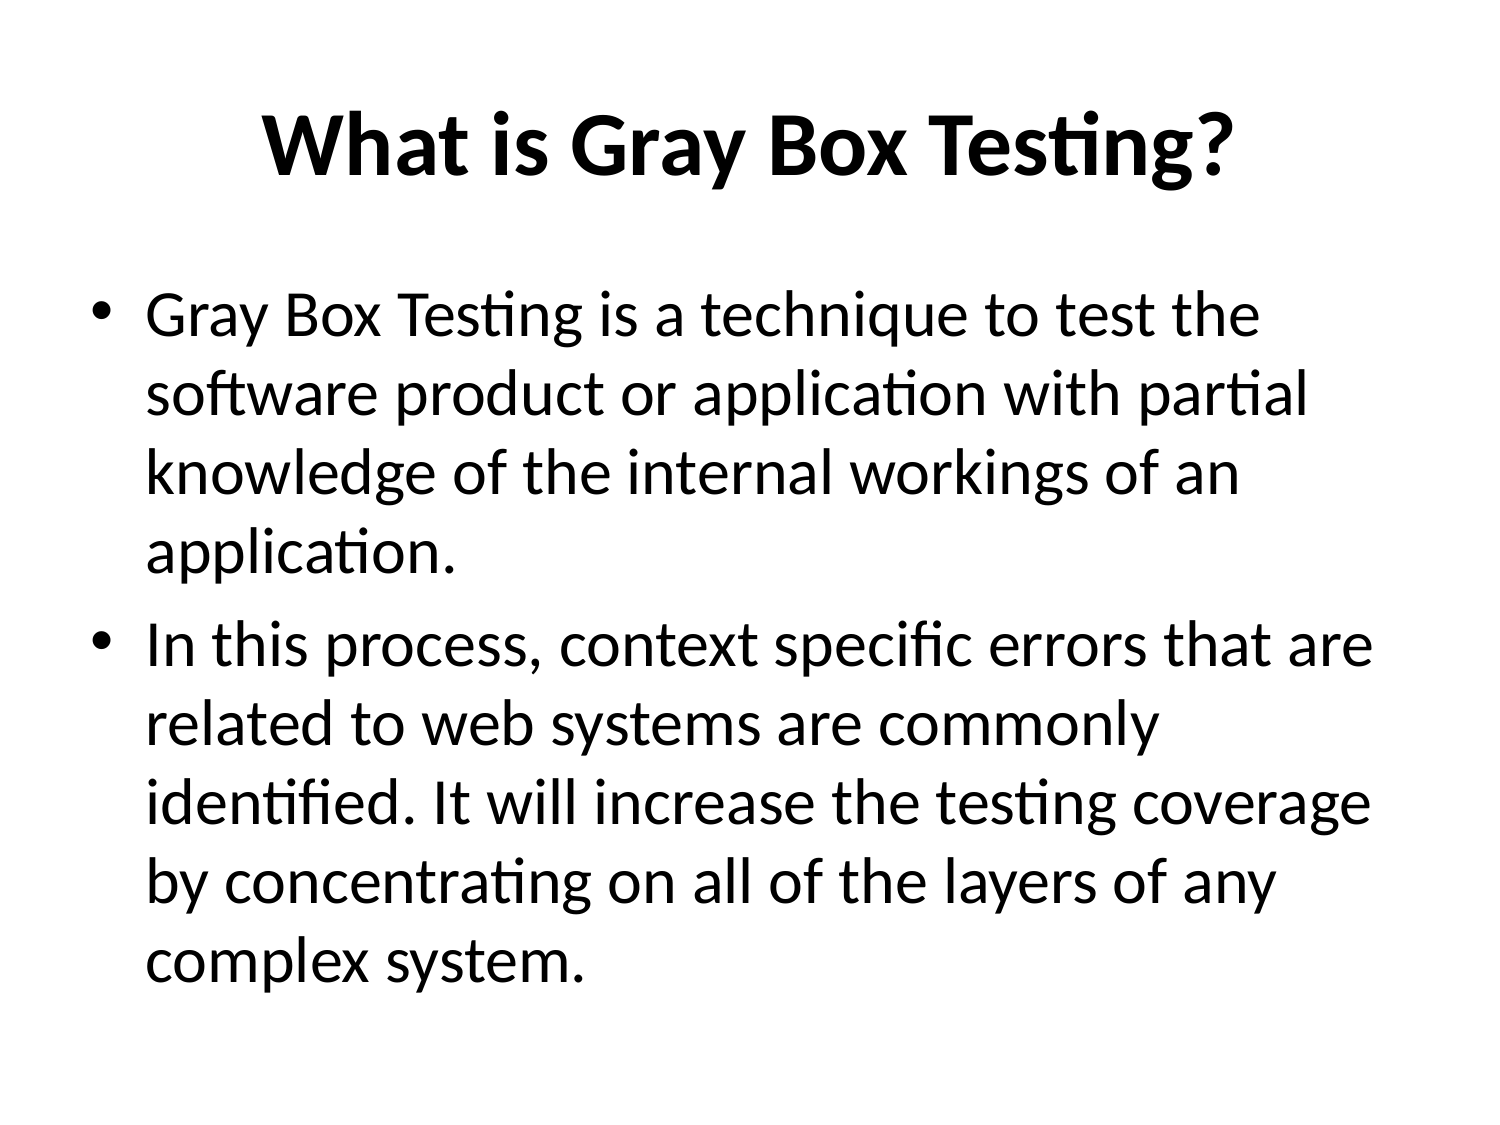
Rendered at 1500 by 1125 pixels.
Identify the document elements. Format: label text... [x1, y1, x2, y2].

title What is Gray Box Testing? [75, 45, 1425, 233]
list Gray Box Testing is a technique to test the software product or application with partial knowledge of the internal workings of an application. In this process, context specific errors that are related to web systems are commonly identified. It will increase the testing coverage by concentrating on all of the layers of any complex system. [75, 262, 1425, 1005]
